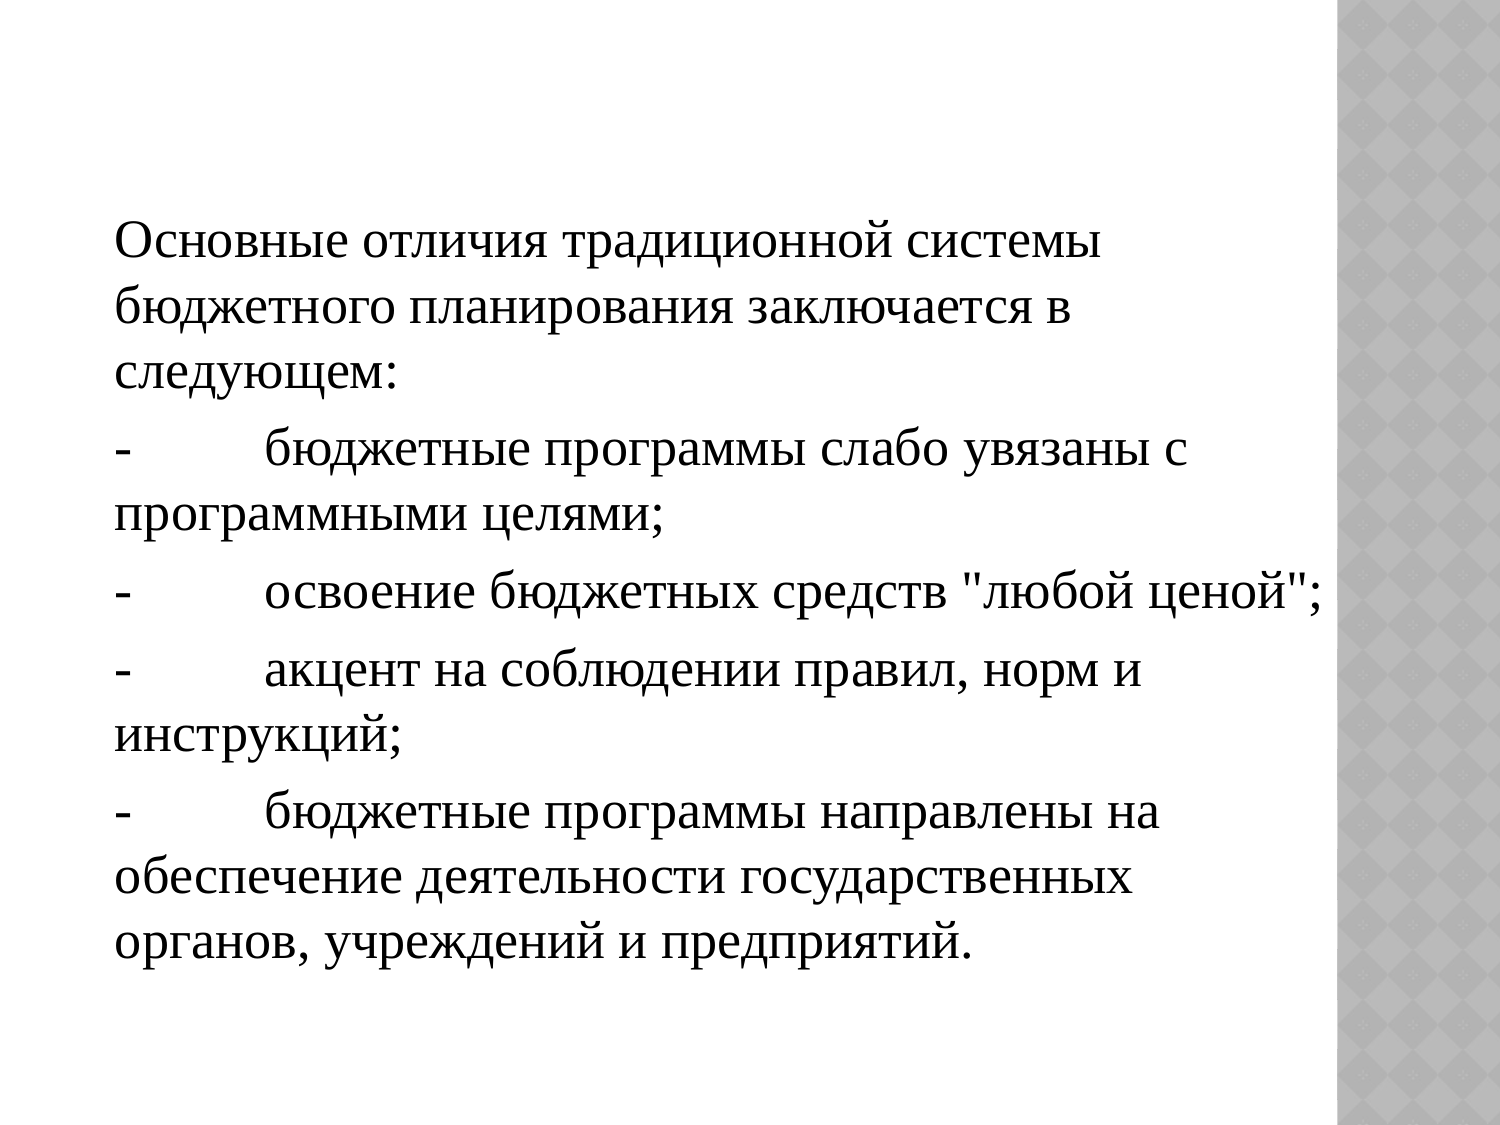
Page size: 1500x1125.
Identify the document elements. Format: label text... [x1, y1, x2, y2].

list Основные отличия традиционной системы бюджетного планирования заключается в следующем: - бюджетные программы слабо увязаны с программными целями; - освоение бюджетных средств "любой ценой"; - акцент на соблюдении правил, норм и инструкций; - бюджетные программы направлены на обеспечение деятельности государственных органов, учреждений и предприятий. [100, 196, 1359, 1005]
